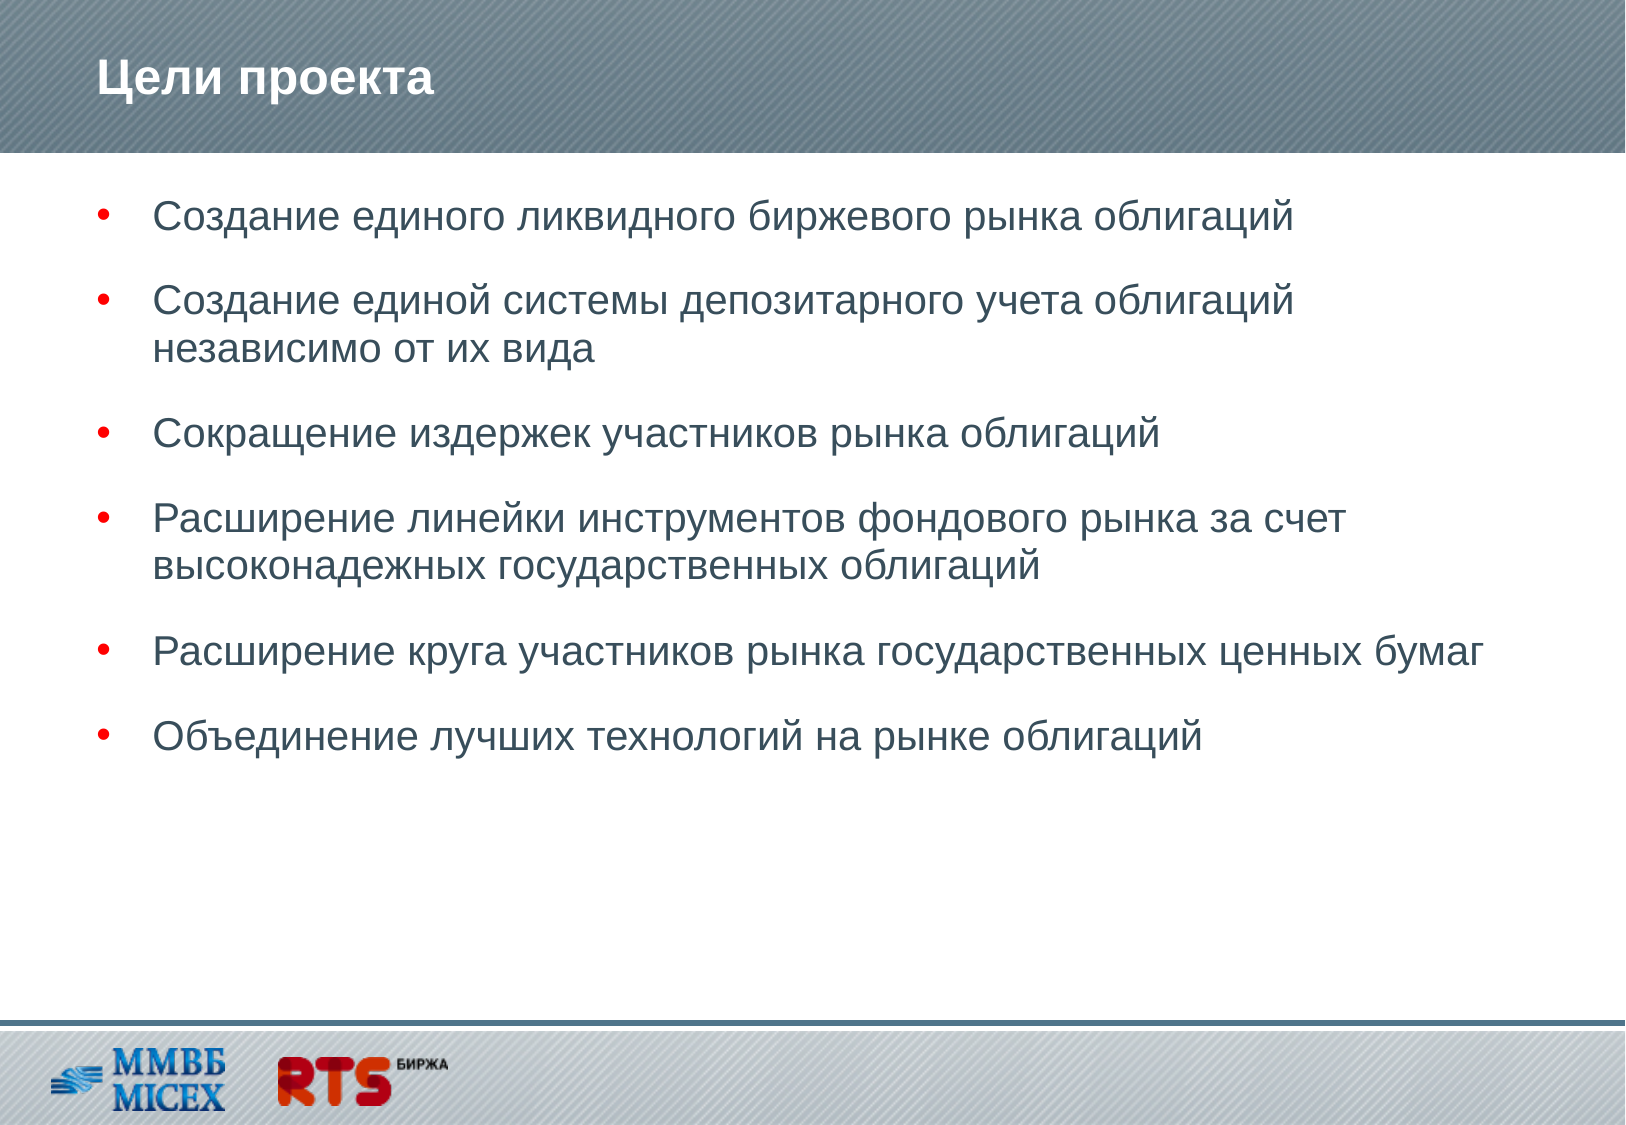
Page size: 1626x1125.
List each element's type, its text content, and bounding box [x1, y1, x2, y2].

title Цели проекта [80, 0, 1544, 150]
picture [0, 0, 1626, 153]
list Создание единого ликвидного биржевого рынка облигаций Создание единой системы депозитарного учета облигаций независимо от их вида Сокращение издержек участников рынка облигаций Расширение линейки инструментов фондового рынка за счет высоконадежных государственных облигаций Расширение круга участников рынка государственных ценных бумаг Объединение лучших технологий на рынке облигаций [80, 184, 1544, 1006]
picture [0, 1031, 1626, 1125]
